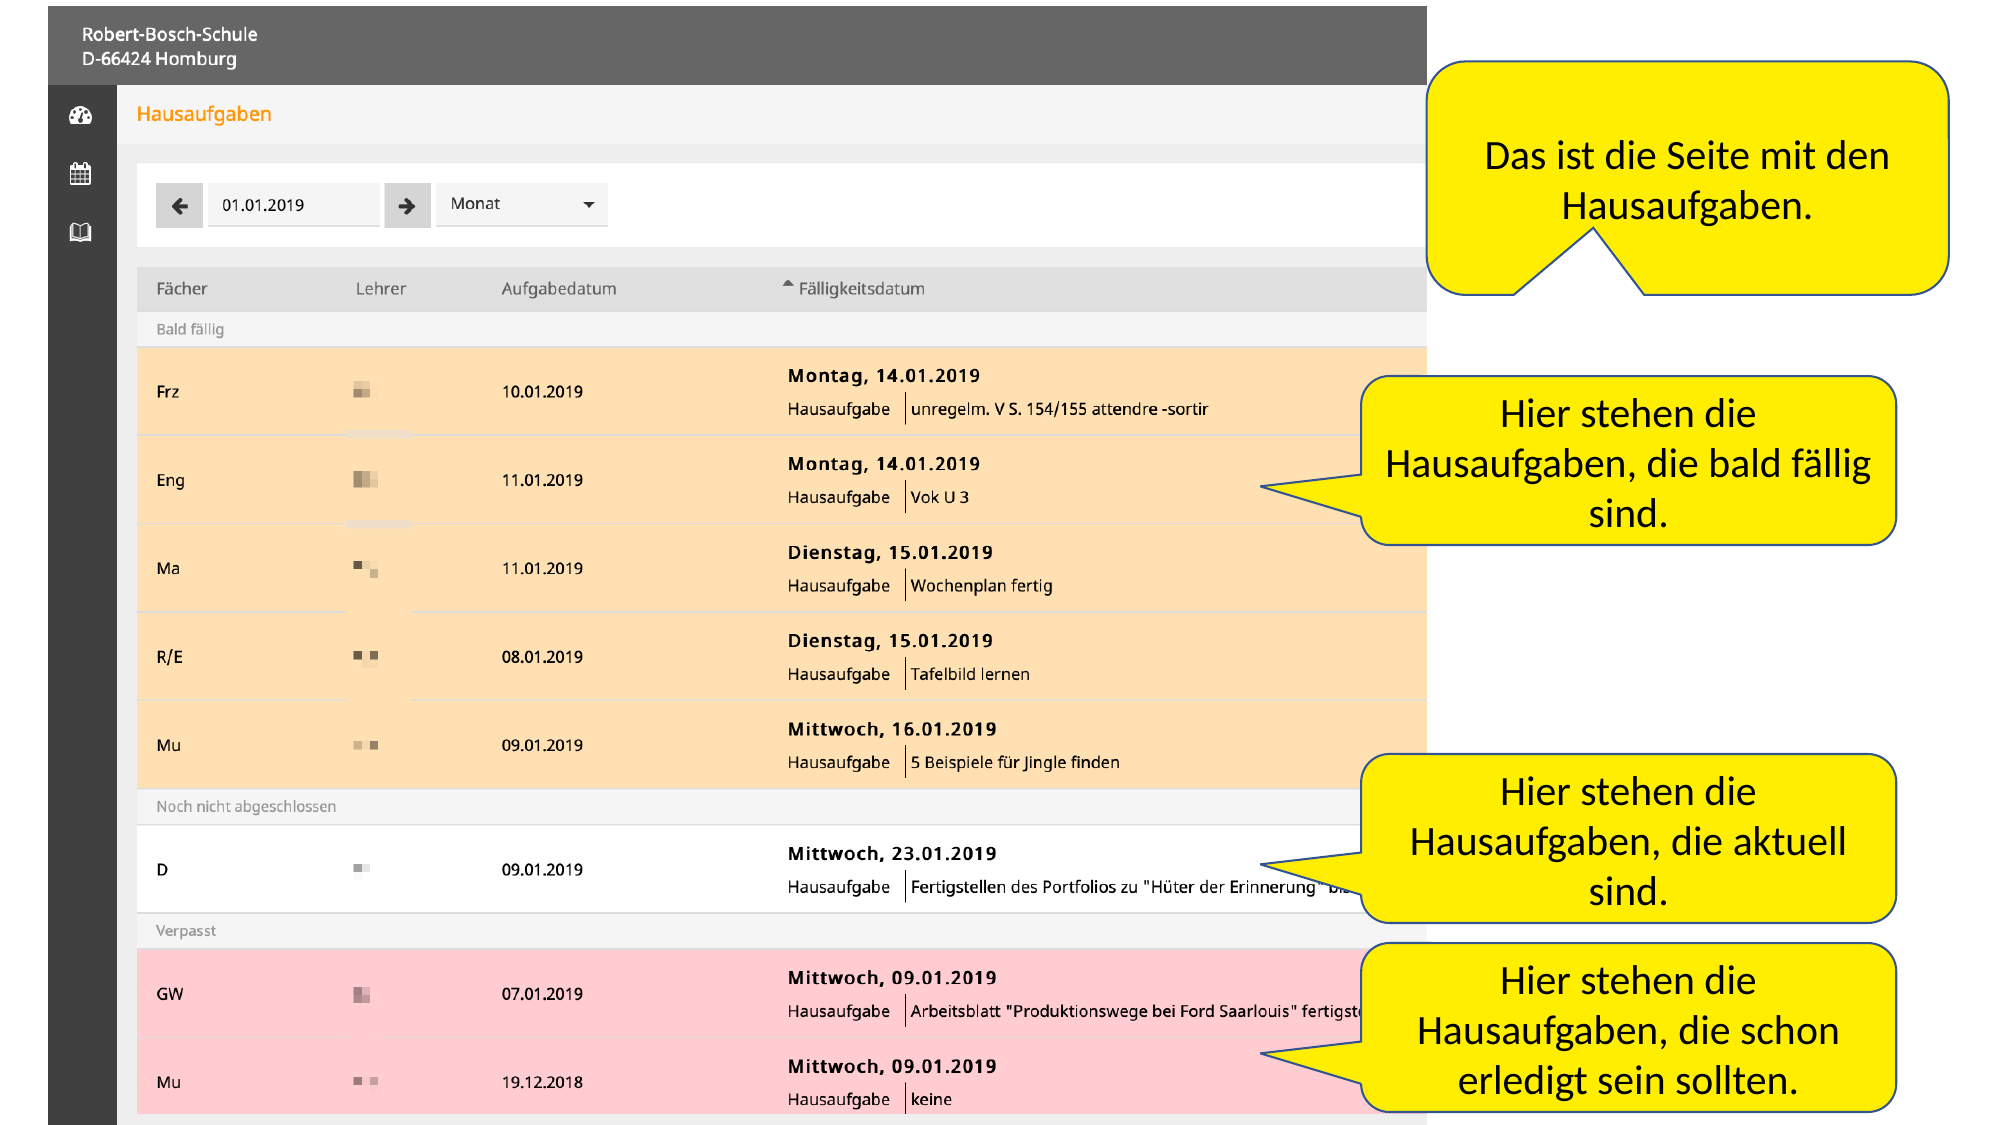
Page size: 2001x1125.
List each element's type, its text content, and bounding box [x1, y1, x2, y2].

text_box Das ist die Seite mit den Hausaufgaben. [1427, 60, 1950, 296]
text_box Hier stehen die Hausaufgaben, die aktuell sind. [1427, 752, 1898, 925]
picture [48, 6, 1427, 1125]
text_box Hier stehen die Hausaufgaben, die bald fällig sind. [1427, 375, 1898, 547]
text_box Hier stehen die Hausaufgaben, die schon erledigt sein sollten. [1427, 941, 1898, 1114]
